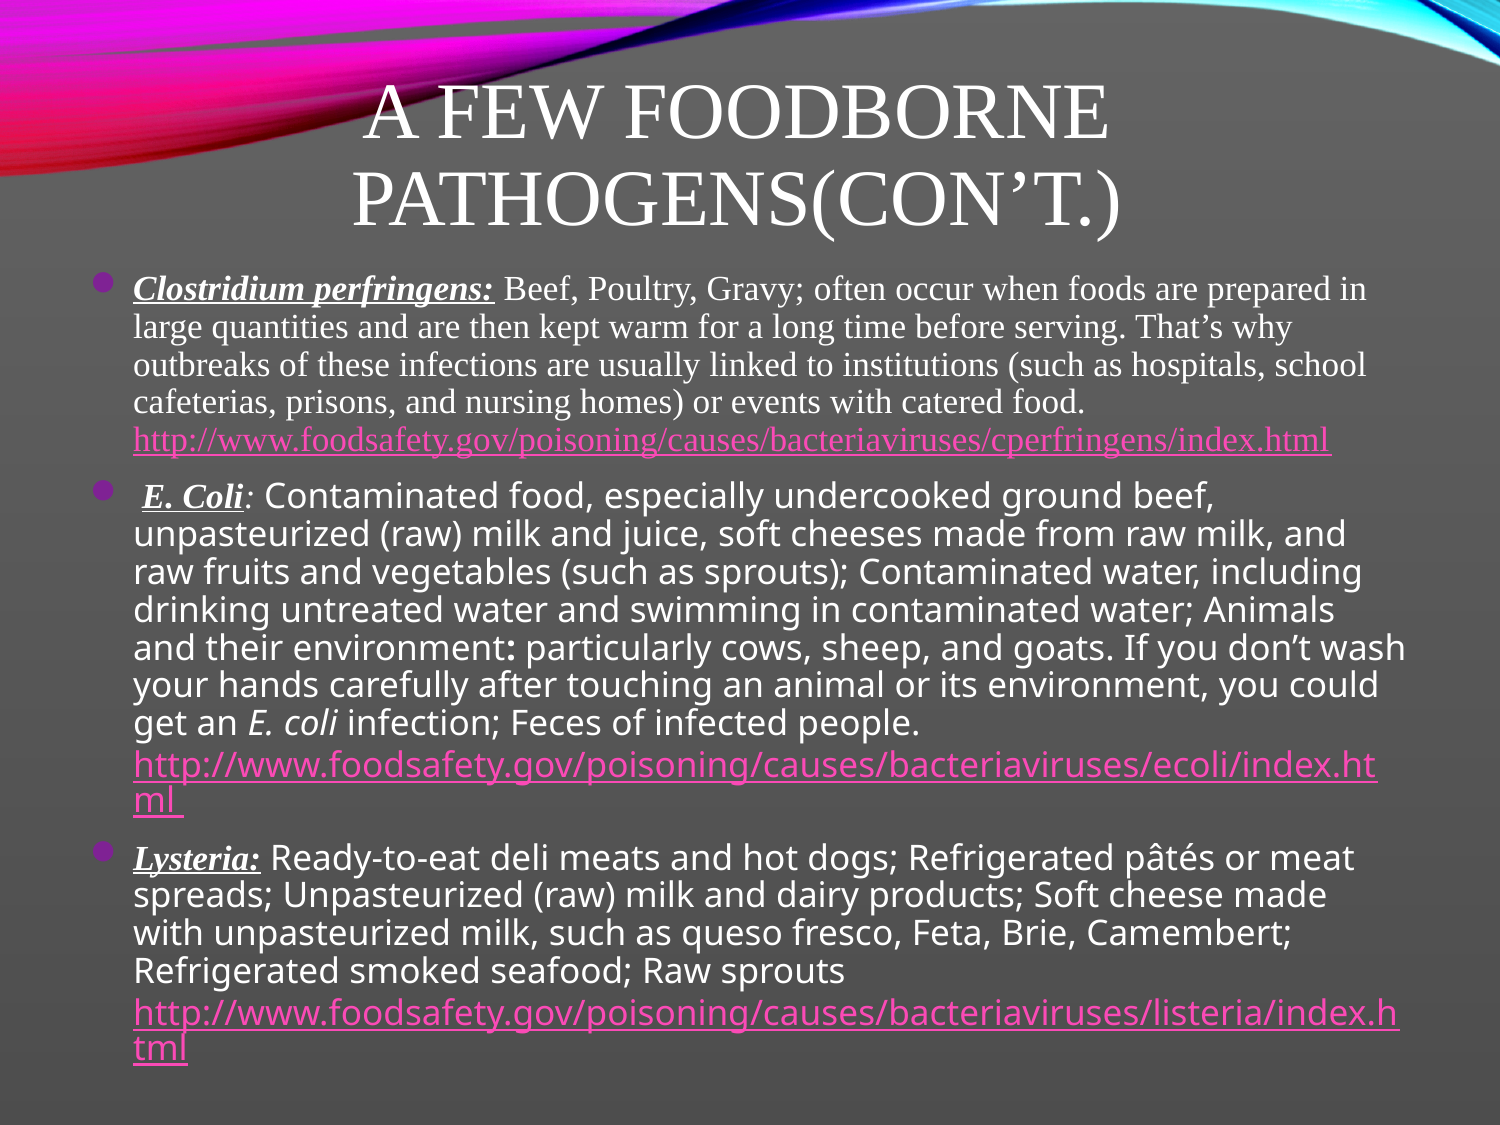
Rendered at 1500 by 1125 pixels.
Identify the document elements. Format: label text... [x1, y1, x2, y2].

list Clostridium perfringens: Beef, Poultry, Gravy; often occur when foods are prepared in large quantities and are then kept warm for a long time before serving. That’s why outbreaks of these infections are usually linked to institutions (such as hospitals, school cafeterias, prisons, and nursing homes) or events with catered food. http://www.foodsafety.gov/poisoning/causes/bacteriaviruses/cperfringens/index.html E. Coli: Contaminated food, especially undercooked ground beef, unpasteurized (raw) milk and juice, soft cheeses made from raw milk, and raw fruits and vegetables (such as sprouts); Contaminated water, including drinking untreated water and swimming in contaminated water; Animals and their environment: particularly cows, sheep, and goats. If you don’t wash your hands carefully after touching an animal or its environment, you could get an E. coli infection; Feces of infected people. http://www.foodsafety.gov/poisoning/causes/bacteriaviruses/ecoli/index.html Lysteria: Ready-to-eat deli meats and hot dogs; Refrigerated pâtés or meat spreads; Unpasteurized (raw) milk and dairy products; Soft cheese made with unpasteurized milk, such as queso fresco, Feta, Brie, Camembert; Refrigerated smoked seafood; Raw sprouts http://www.foodsafety.gov/poisoning/causes/bacteriaviruses/listeria/index.html [75, 262, 1425, 1013]
picture [0, 0, 1500, 178]
title A Few Foodborne Pathogens(con’t.) [50, 62, 1425, 250]
